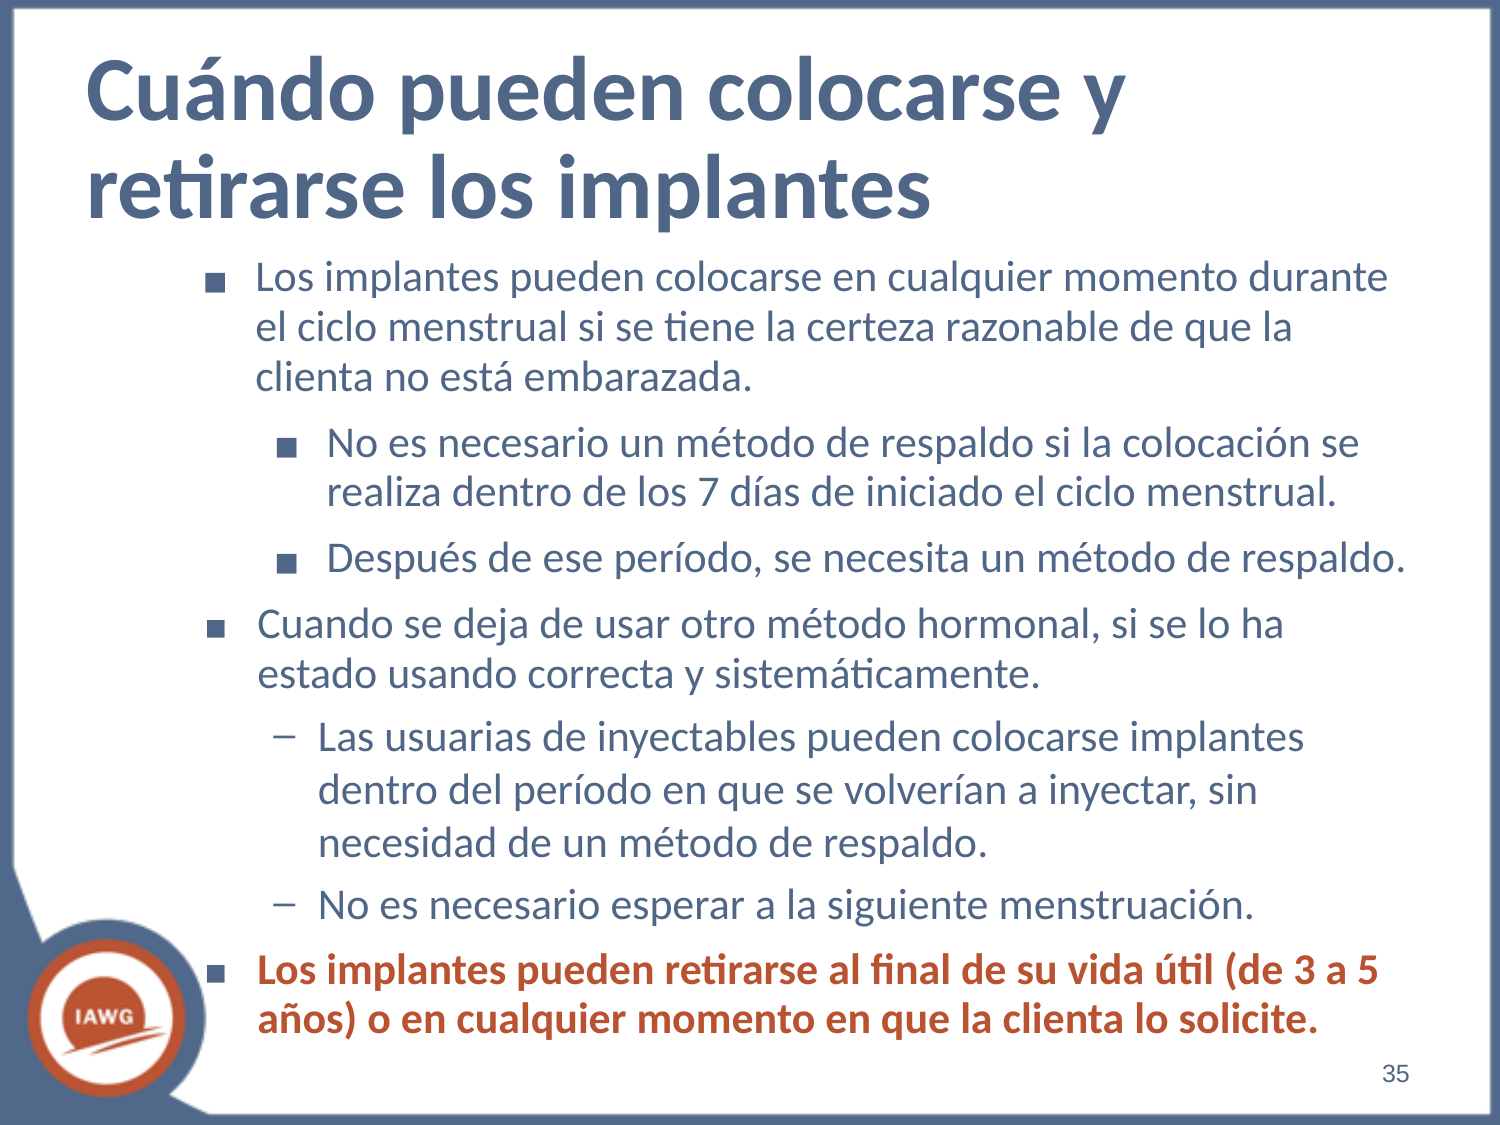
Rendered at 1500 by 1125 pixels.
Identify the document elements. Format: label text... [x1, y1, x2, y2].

title Cuándo pueden colocarse y retirarse los implantes [75, 36, 1425, 247]
picture [0, 0, 1500, 1125]
slide_number ‹#› [1074, 1042, 1425, 1103]
list Los implantes pueden colocarse en cualquier momento durante el ciclo menstrual si se tiene la certeza razonable de que la clienta no está embarazada. No es necesario un método de respaldo si la colocación se realiza dentro de los 7 días de iniciado el ciclo menstrual. Después de ese período, se necesita un método de respaldo. Cuando se deja de usar otro método hormonal, si se lo ha estado usando correcta y sistemáticamente. Las usuarias de inyectables pueden colocarse implantes dentro del período en que se volverían a inyectar, sin necesidad de un método de respaldo. No es necesario esperar a la siguiente menstruación. Los implantes pueden retirarse al final de su vida útil (de 3 a 5 años) o en cualquier momento en que la clienta lo solicite. [190, 246, 1425, 1070]
